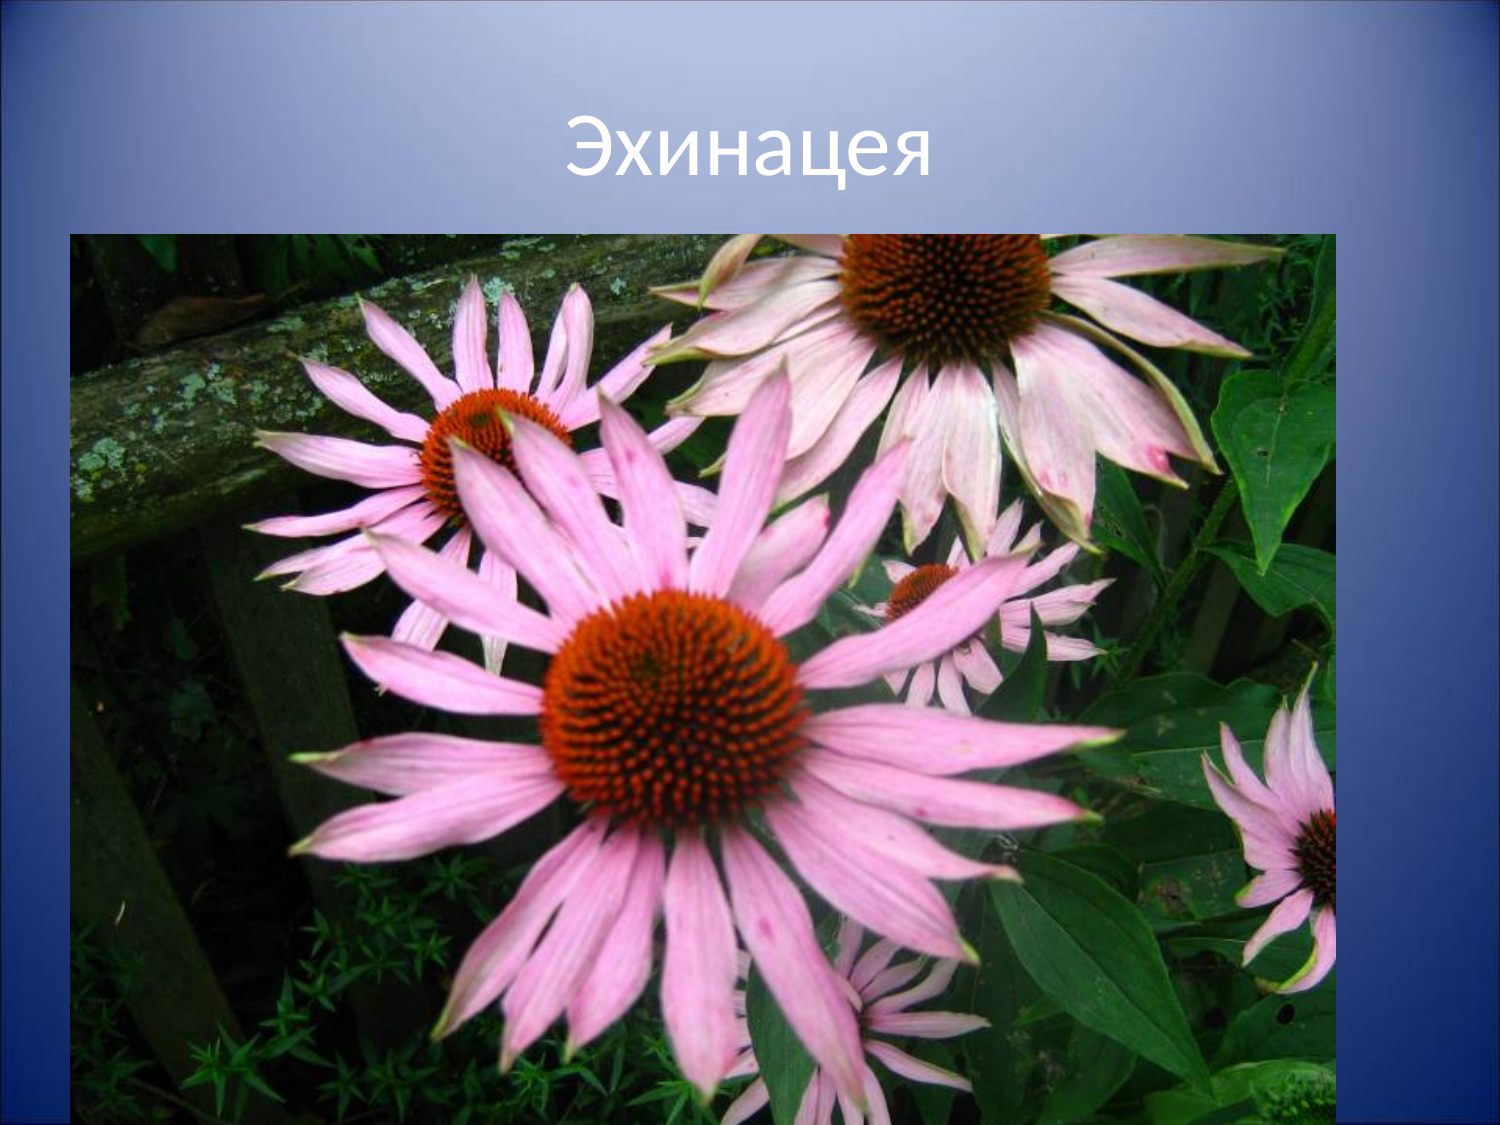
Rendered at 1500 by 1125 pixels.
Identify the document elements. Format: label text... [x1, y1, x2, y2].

title Эхинацея [74, 44, 1426, 233]
picture [0, 0, 1500, 1125]
